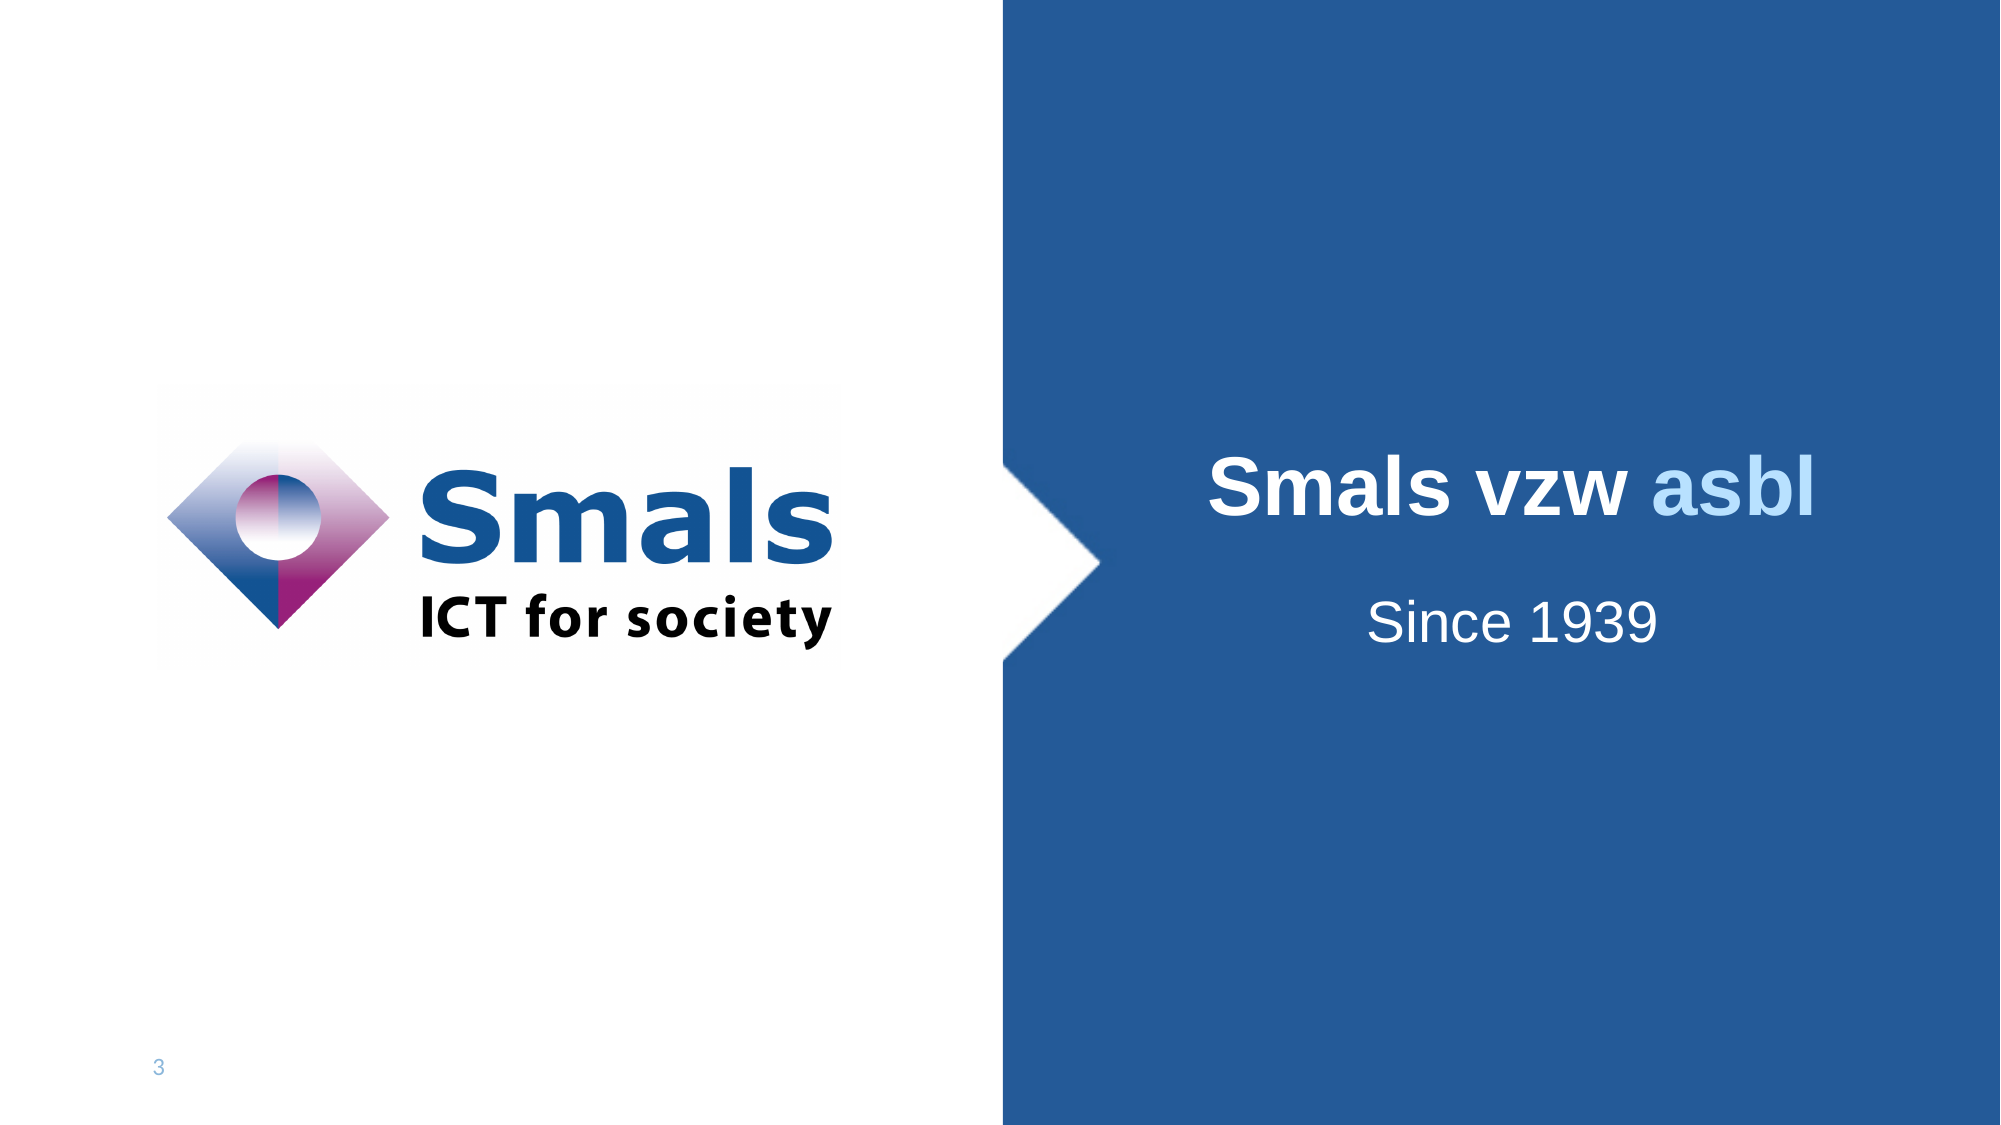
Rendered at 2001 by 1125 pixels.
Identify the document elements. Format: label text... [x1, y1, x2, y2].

picture [1002, 0, 2000, 1125]
picture [157, 384, 841, 670]
list Since 1939 [1163, 584, 1863, 924]
title Smals vzw asbl [1162, 190, 1863, 541]
